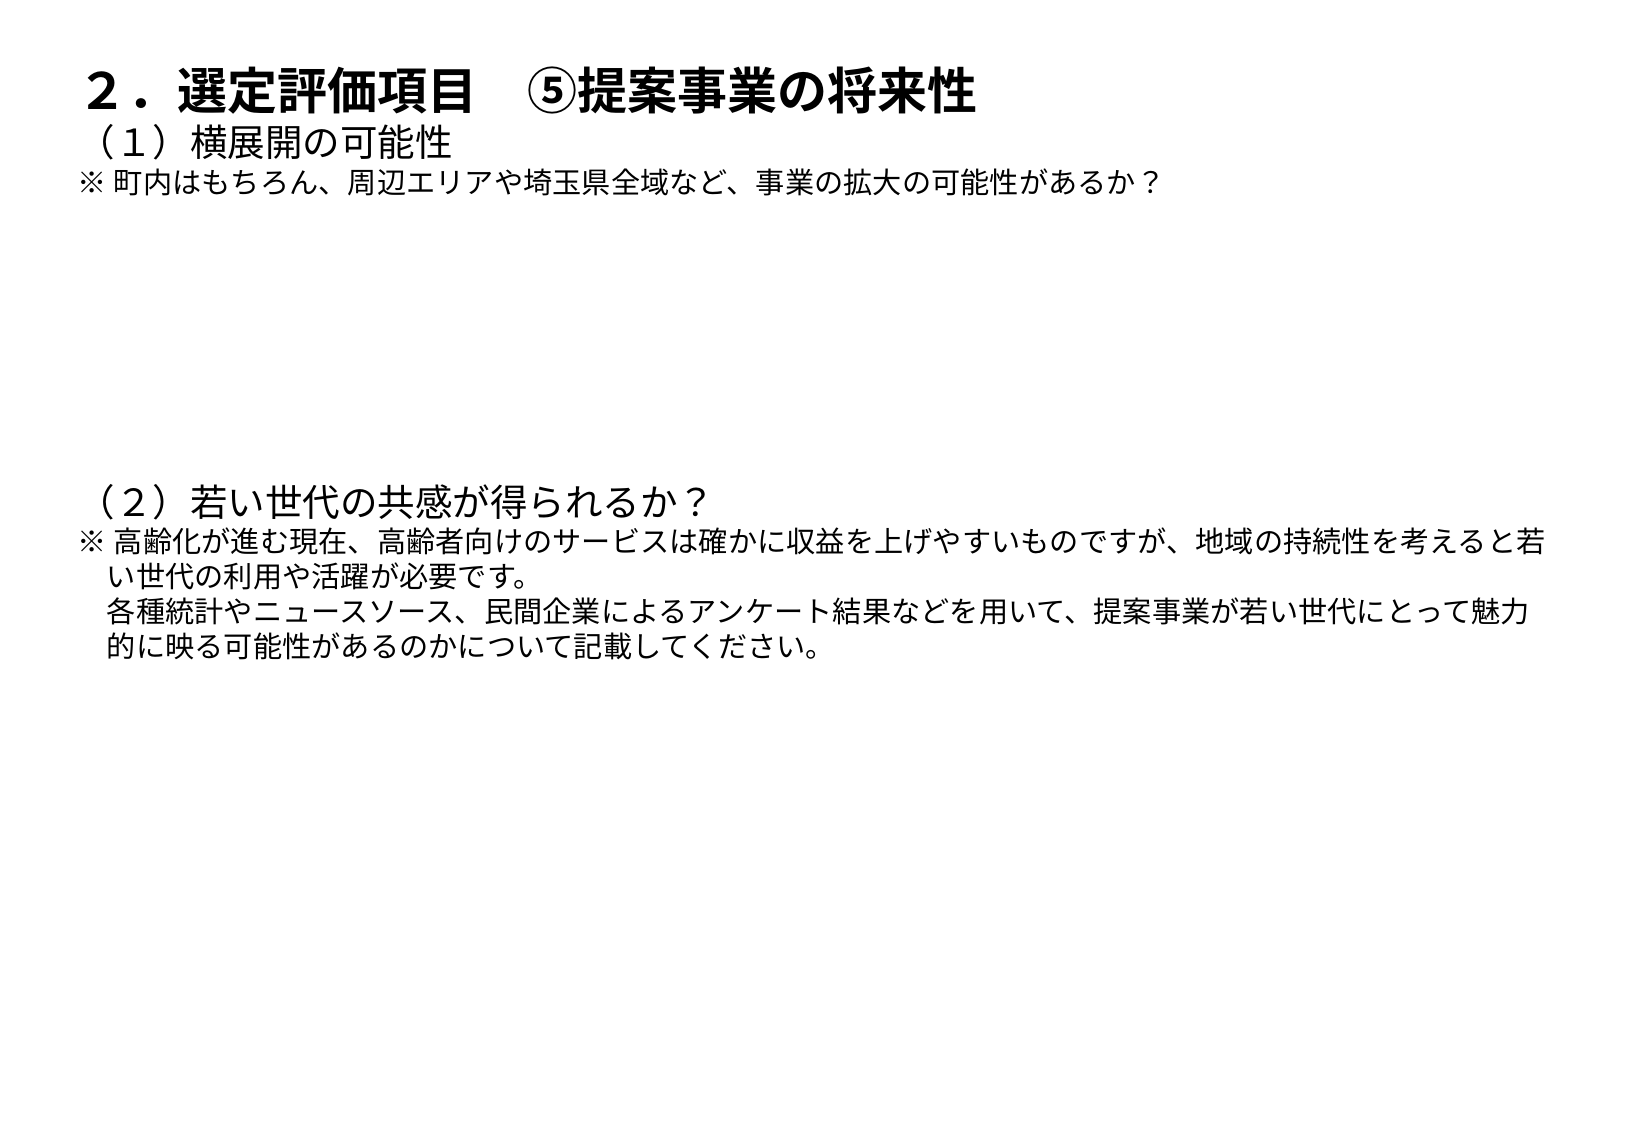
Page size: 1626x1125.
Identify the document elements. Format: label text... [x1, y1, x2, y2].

text_box ２．選定評価項目 ⑤提案事業の将来性 （１）横展開の可能性 ※町内はもちろん、周辺エリアや埼玉県全域など、事業の拡大の可能性があるか？ （２）若い世代の共感が得られるか？ ※高齢化が進む現在、高齢者向けのサービスは確かに収益を上げやすいものですが、地域の持続性を考えると若 い世代の利用や活躍が必要です。 各種統計やニュースソース、民間企業によるアンケート結果などを用いて、提案事業が若い世代にとって魅力 的に映る可能性があるのかについて記載してください。 [62, 51, 1578, 1056]
